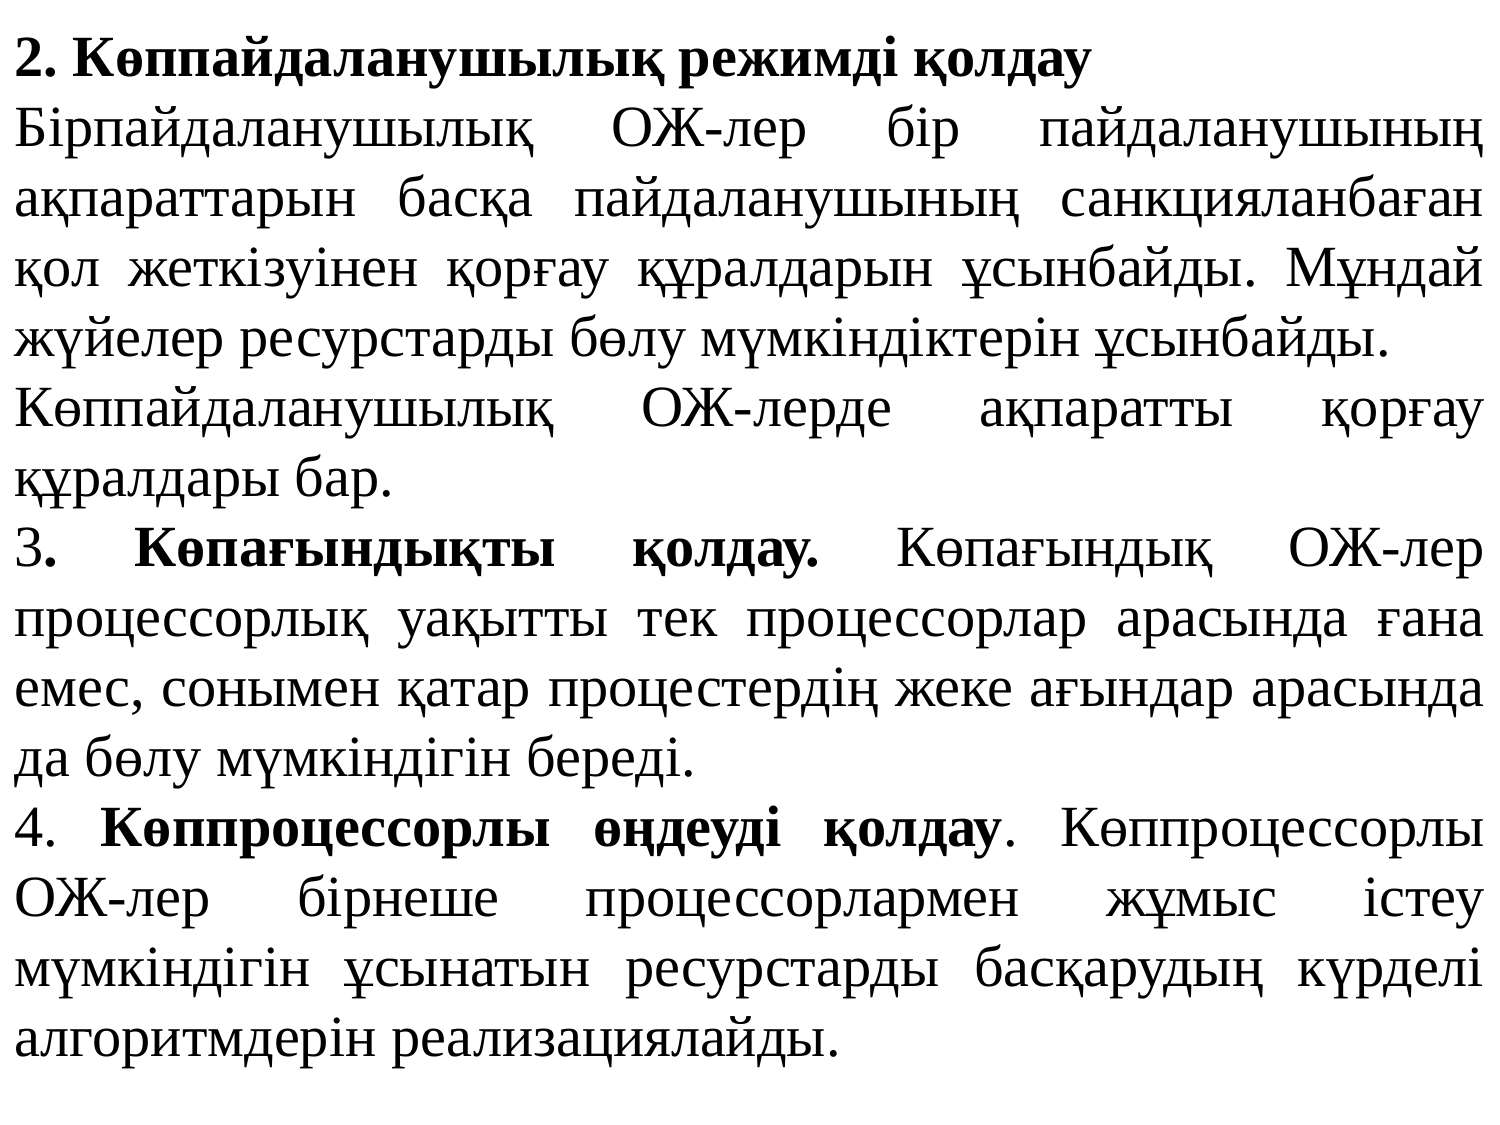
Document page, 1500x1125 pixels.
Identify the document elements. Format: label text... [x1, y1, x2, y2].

text_box 2. Көппайдаланушылық режимді қолдау Бірпайдаланушылық ОЖ-лер бір пайдаланушының ақпараттарын басқа пайдаланушының санкцияланбаған қол жеткізуінен қорғау құралдарын ұсынбайды. Мұндай жүйелер ресурстарды бөлу мүмкіндіктерін ұсынбайды. Көппайдаланушылық ОЖ-лерде ақпаратты қорғау құралдары бар. 3. Көпағындықты қолдау. Көпағындық ОЖ-лер процессорлық уақытты тек процессорлар арасында ғана емес, сонымен қатар процестердің жеке ағындар арасында да бөлу мүмкіндігін береді. 4. Көппроцессорлы өңдеуді қолдау. Көппроцессорлы ОЖ-лер бірнеше процессорлармен жұмыс істеу мүмкіндігін ұсынатын ресурстарды басқарудың күрделі алгоритмдерін реализациялайды. [0, 11, 1500, 1076]
